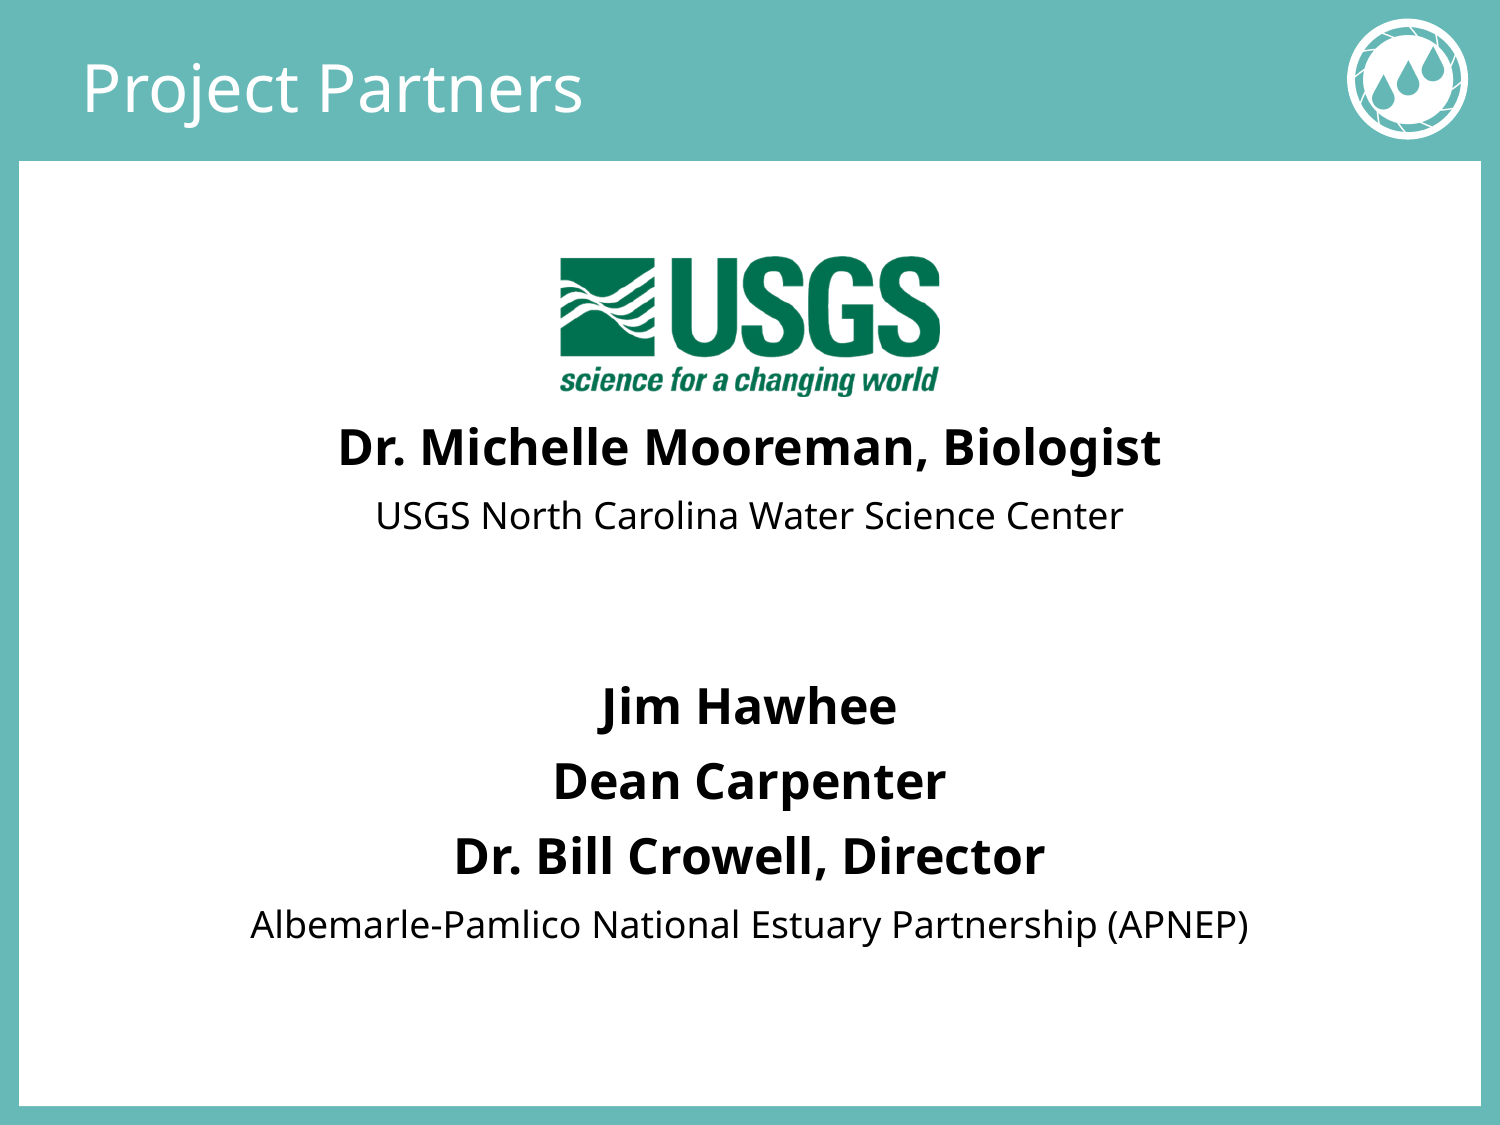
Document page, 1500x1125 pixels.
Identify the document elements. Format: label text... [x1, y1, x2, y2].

list Dr. Michelle Mooreman, Biologist USGS North Carolina Water Science Center Jim Hawhee Dean Carpenter Dr. Bill Crowell, Director Albemarle-Pamlico National Estuary Partnership (APNEP) [66, 184, 1434, 1085]
title Project Partners [66, 25, 1238, 134]
picture [560, 256, 940, 397]
picture [1355, 27, 1461, 132]
